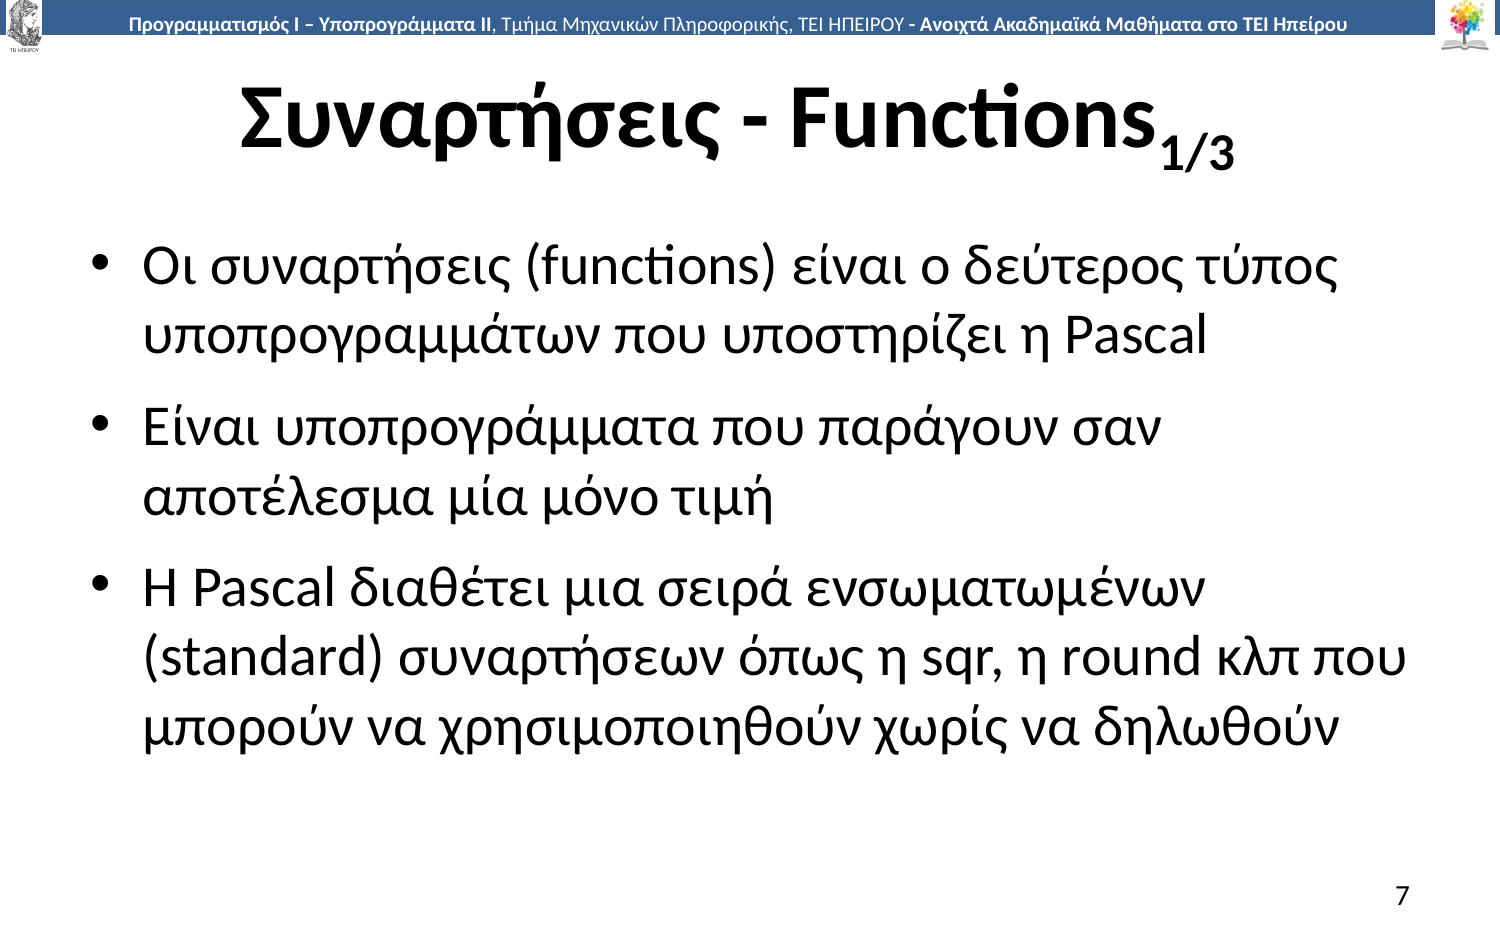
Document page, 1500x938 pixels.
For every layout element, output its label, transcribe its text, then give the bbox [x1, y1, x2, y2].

slide_number 7 [1074, 868, 1425, 919]
list Οι συναρτήσεις (functions) είναι ο δεύτερος τύπος υποπρογραμμάτων που υποστηρίζει η Pascal Είναι υποπρογράμματα που παράγουν σαν αποτέλεσμα μία μόνο τιμή Η Pascal διαθέτει μια σειρά ενσωματωμένων (standard) συναρτήσεων όπως η sqr, η round κλπ που μπορούν να χρησιμοποιηθούν χωρίς να δηλωθούν [75, 218, 1425, 838]
picture [6, 0, 42, 54]
picture [1435, 0, 1495, 52]
title Συναρτήσεις - Functions1/3 [41, 40, 1436, 197]
